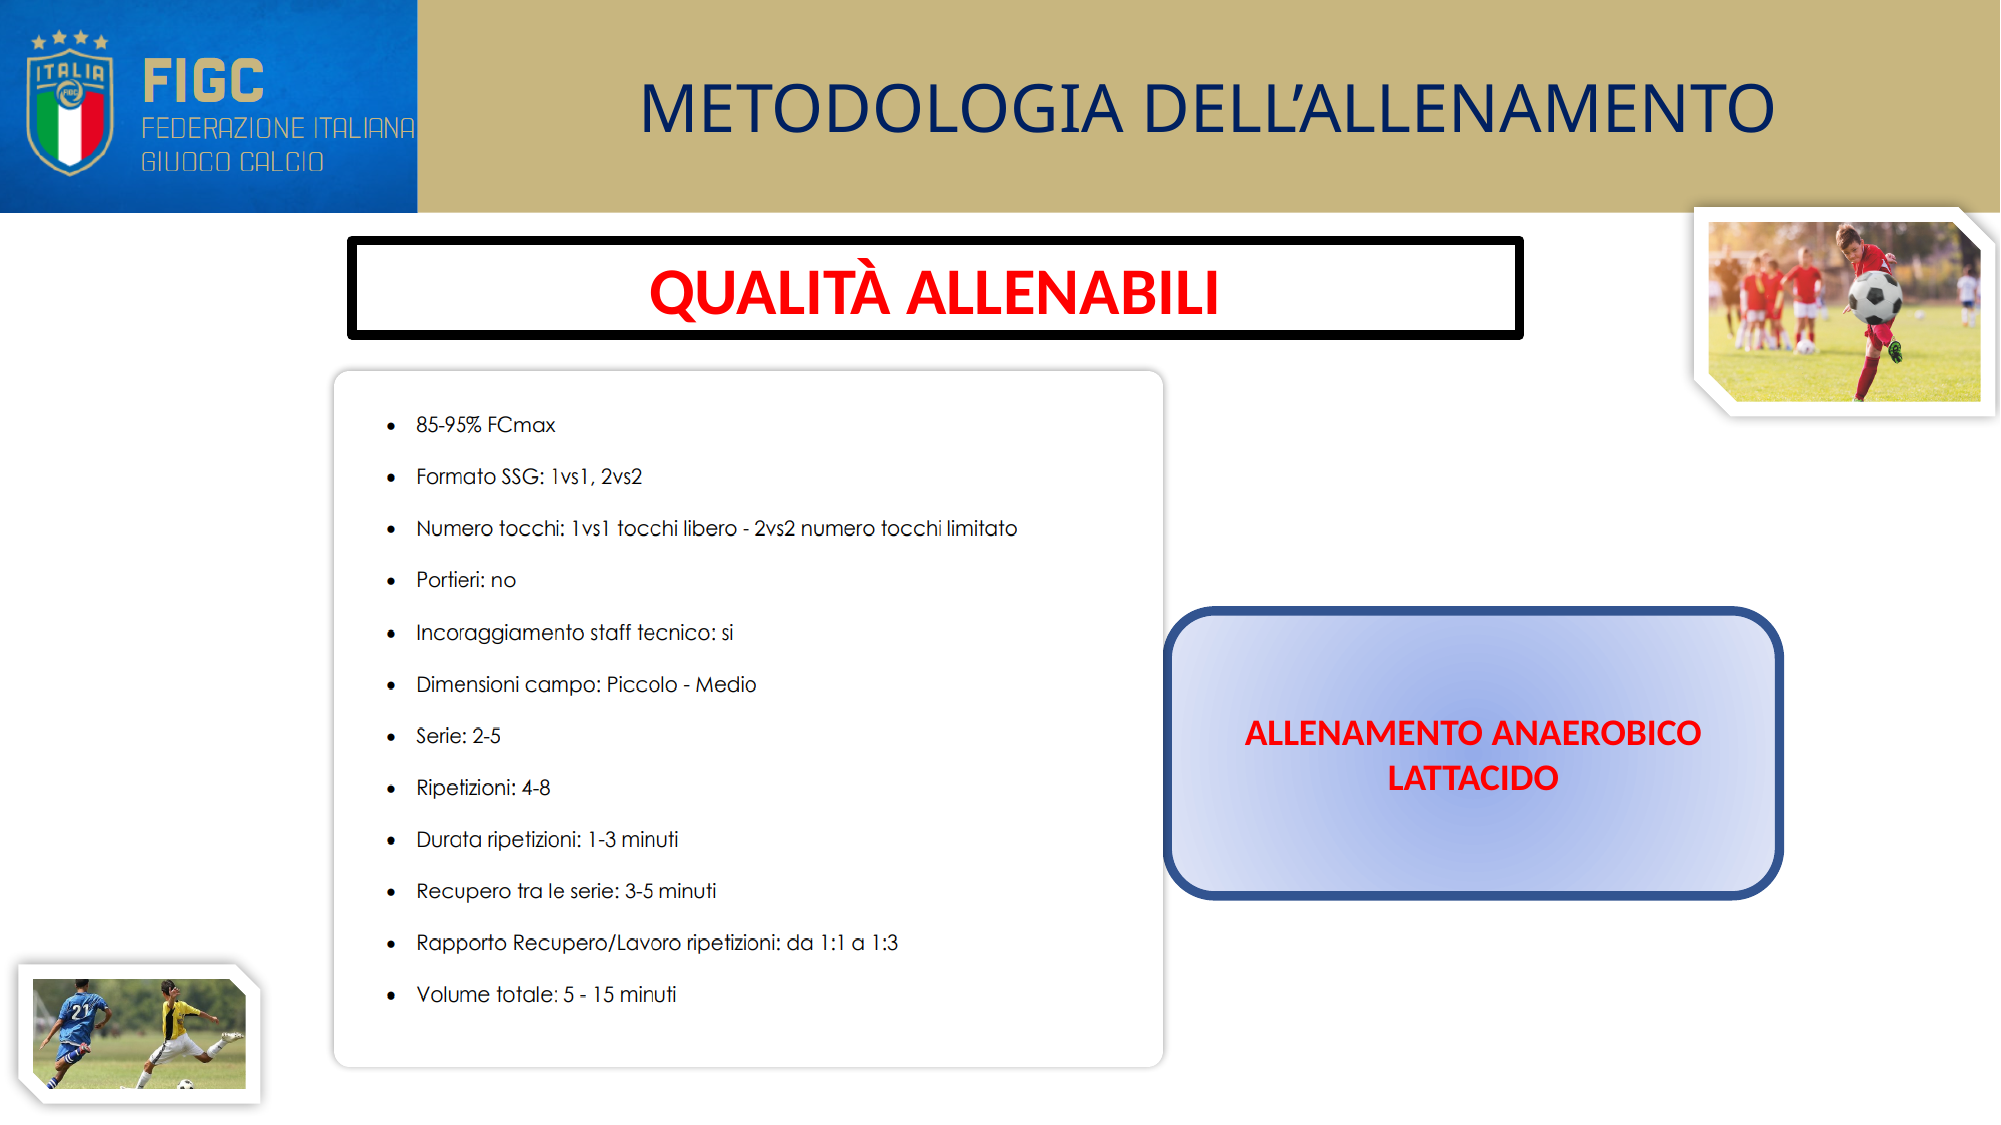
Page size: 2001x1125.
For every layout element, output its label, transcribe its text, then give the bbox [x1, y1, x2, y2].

picture [0, 0, 418, 213]
text_box QUALITÀ ALLENABILI [352, 240, 1520, 336]
picture [1701, 214, 1988, 409]
text_box ALLENAMENTO ANAEROBICO LATTACIDO [1169, 609, 1781, 897]
text_box [1169, 482, 1597, 639]
picture [365, 401, 1133, 1036]
text_box METODOLOGIA DELL’ALLENAMENTO [418, 0, 2000, 213]
picture [25, 971, 253, 1097]
